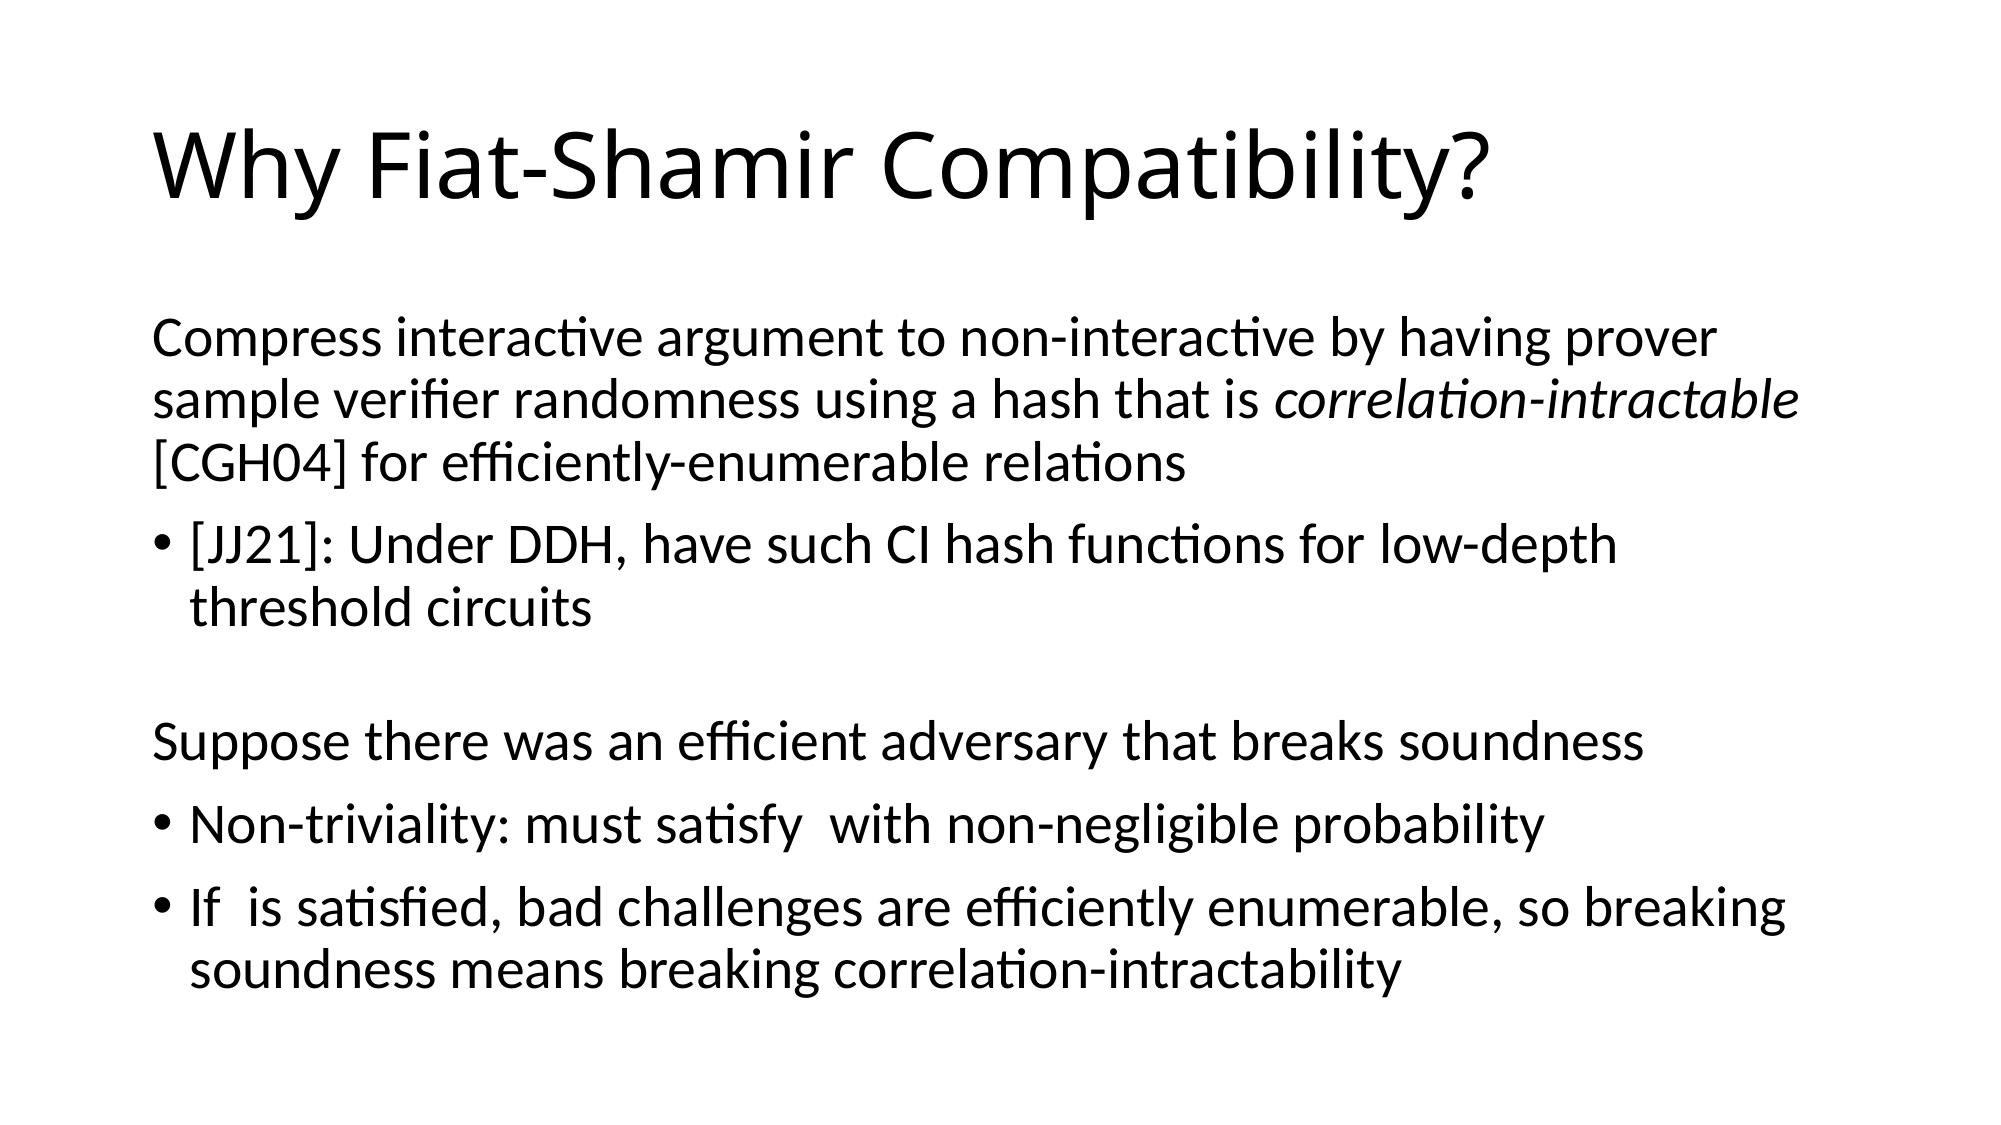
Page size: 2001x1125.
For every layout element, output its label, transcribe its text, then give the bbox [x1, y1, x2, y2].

title Why Fiat-Shamir Compatibility? [137, 59, 1863, 278]
